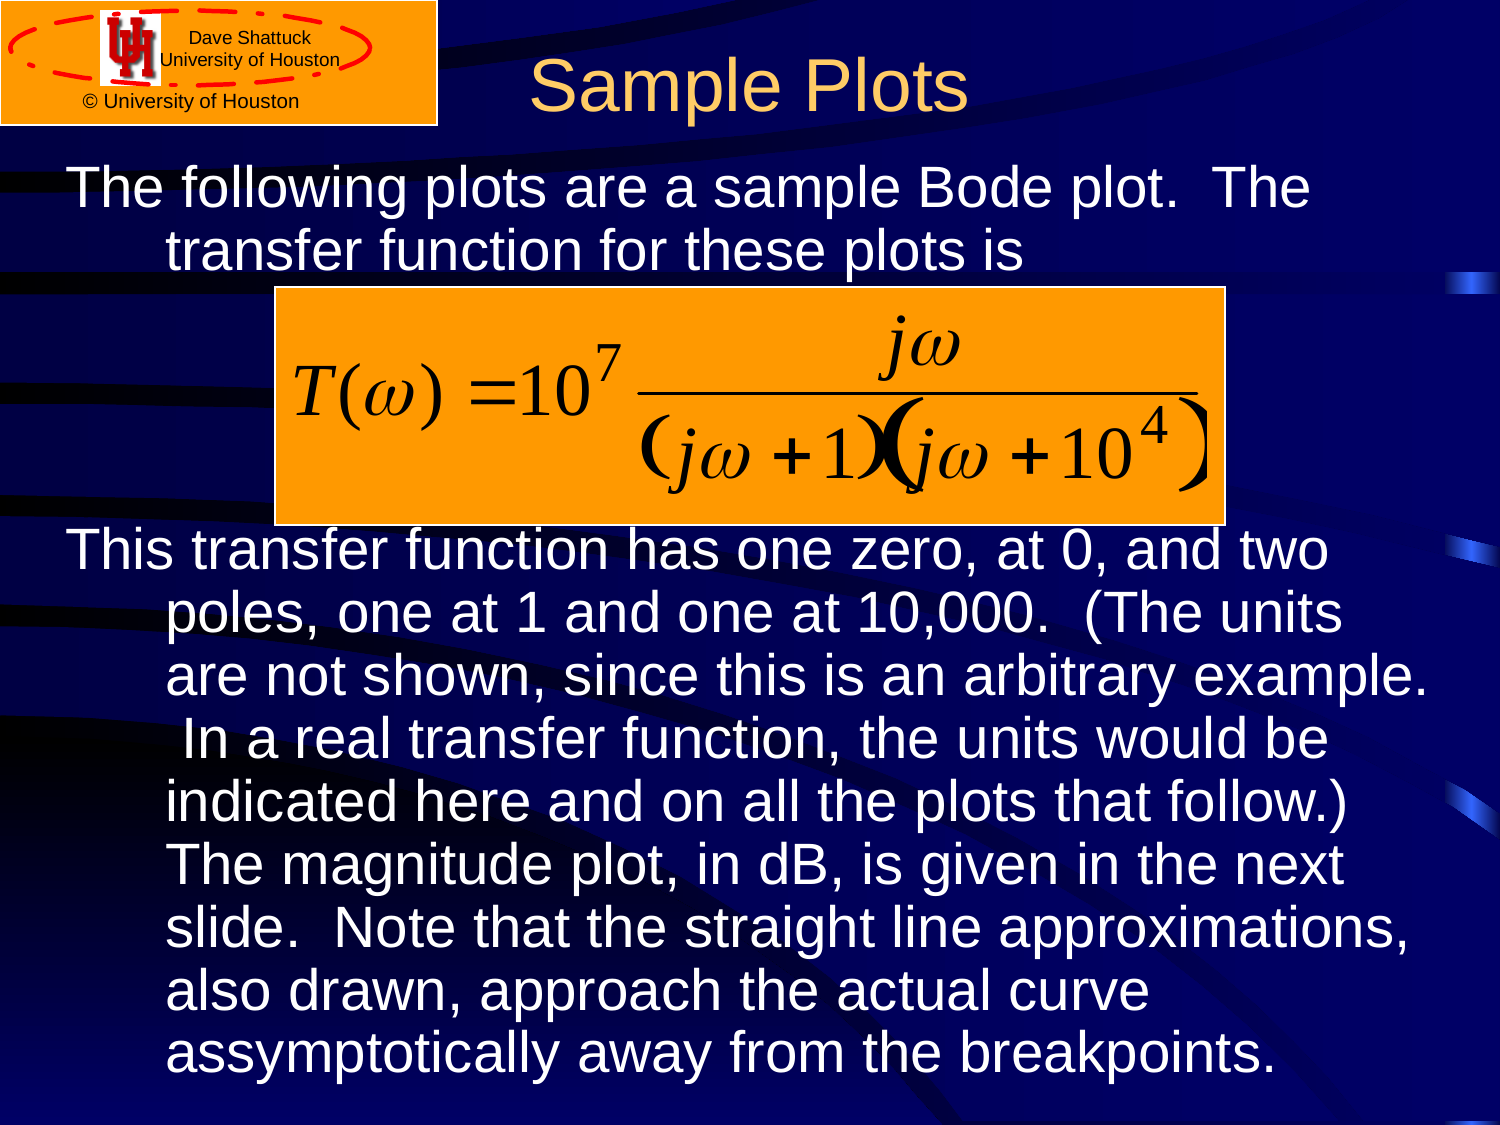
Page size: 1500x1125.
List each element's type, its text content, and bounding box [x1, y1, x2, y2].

title Sample Plots [112, 24, 1388, 138]
list The following plots are a sample Bode plot. The transfer function for these plots is This transfer function has one zero, at 0, and two poles, one at 1 and one at 10,000. (The units are not shown, since this is an arbitrary example. In a real transfer function, the units would be indicated here and on all the plots that follow.) The magnitude plot, in dB, is given in the next slide. Note that the straight line approximations, also drawn, approach the actual curve assymptotically away from the breakpoints. [49, 149, 1451, 1125]
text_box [287, 312, 1207, 520]
text_box [275, 287, 1225, 525]
